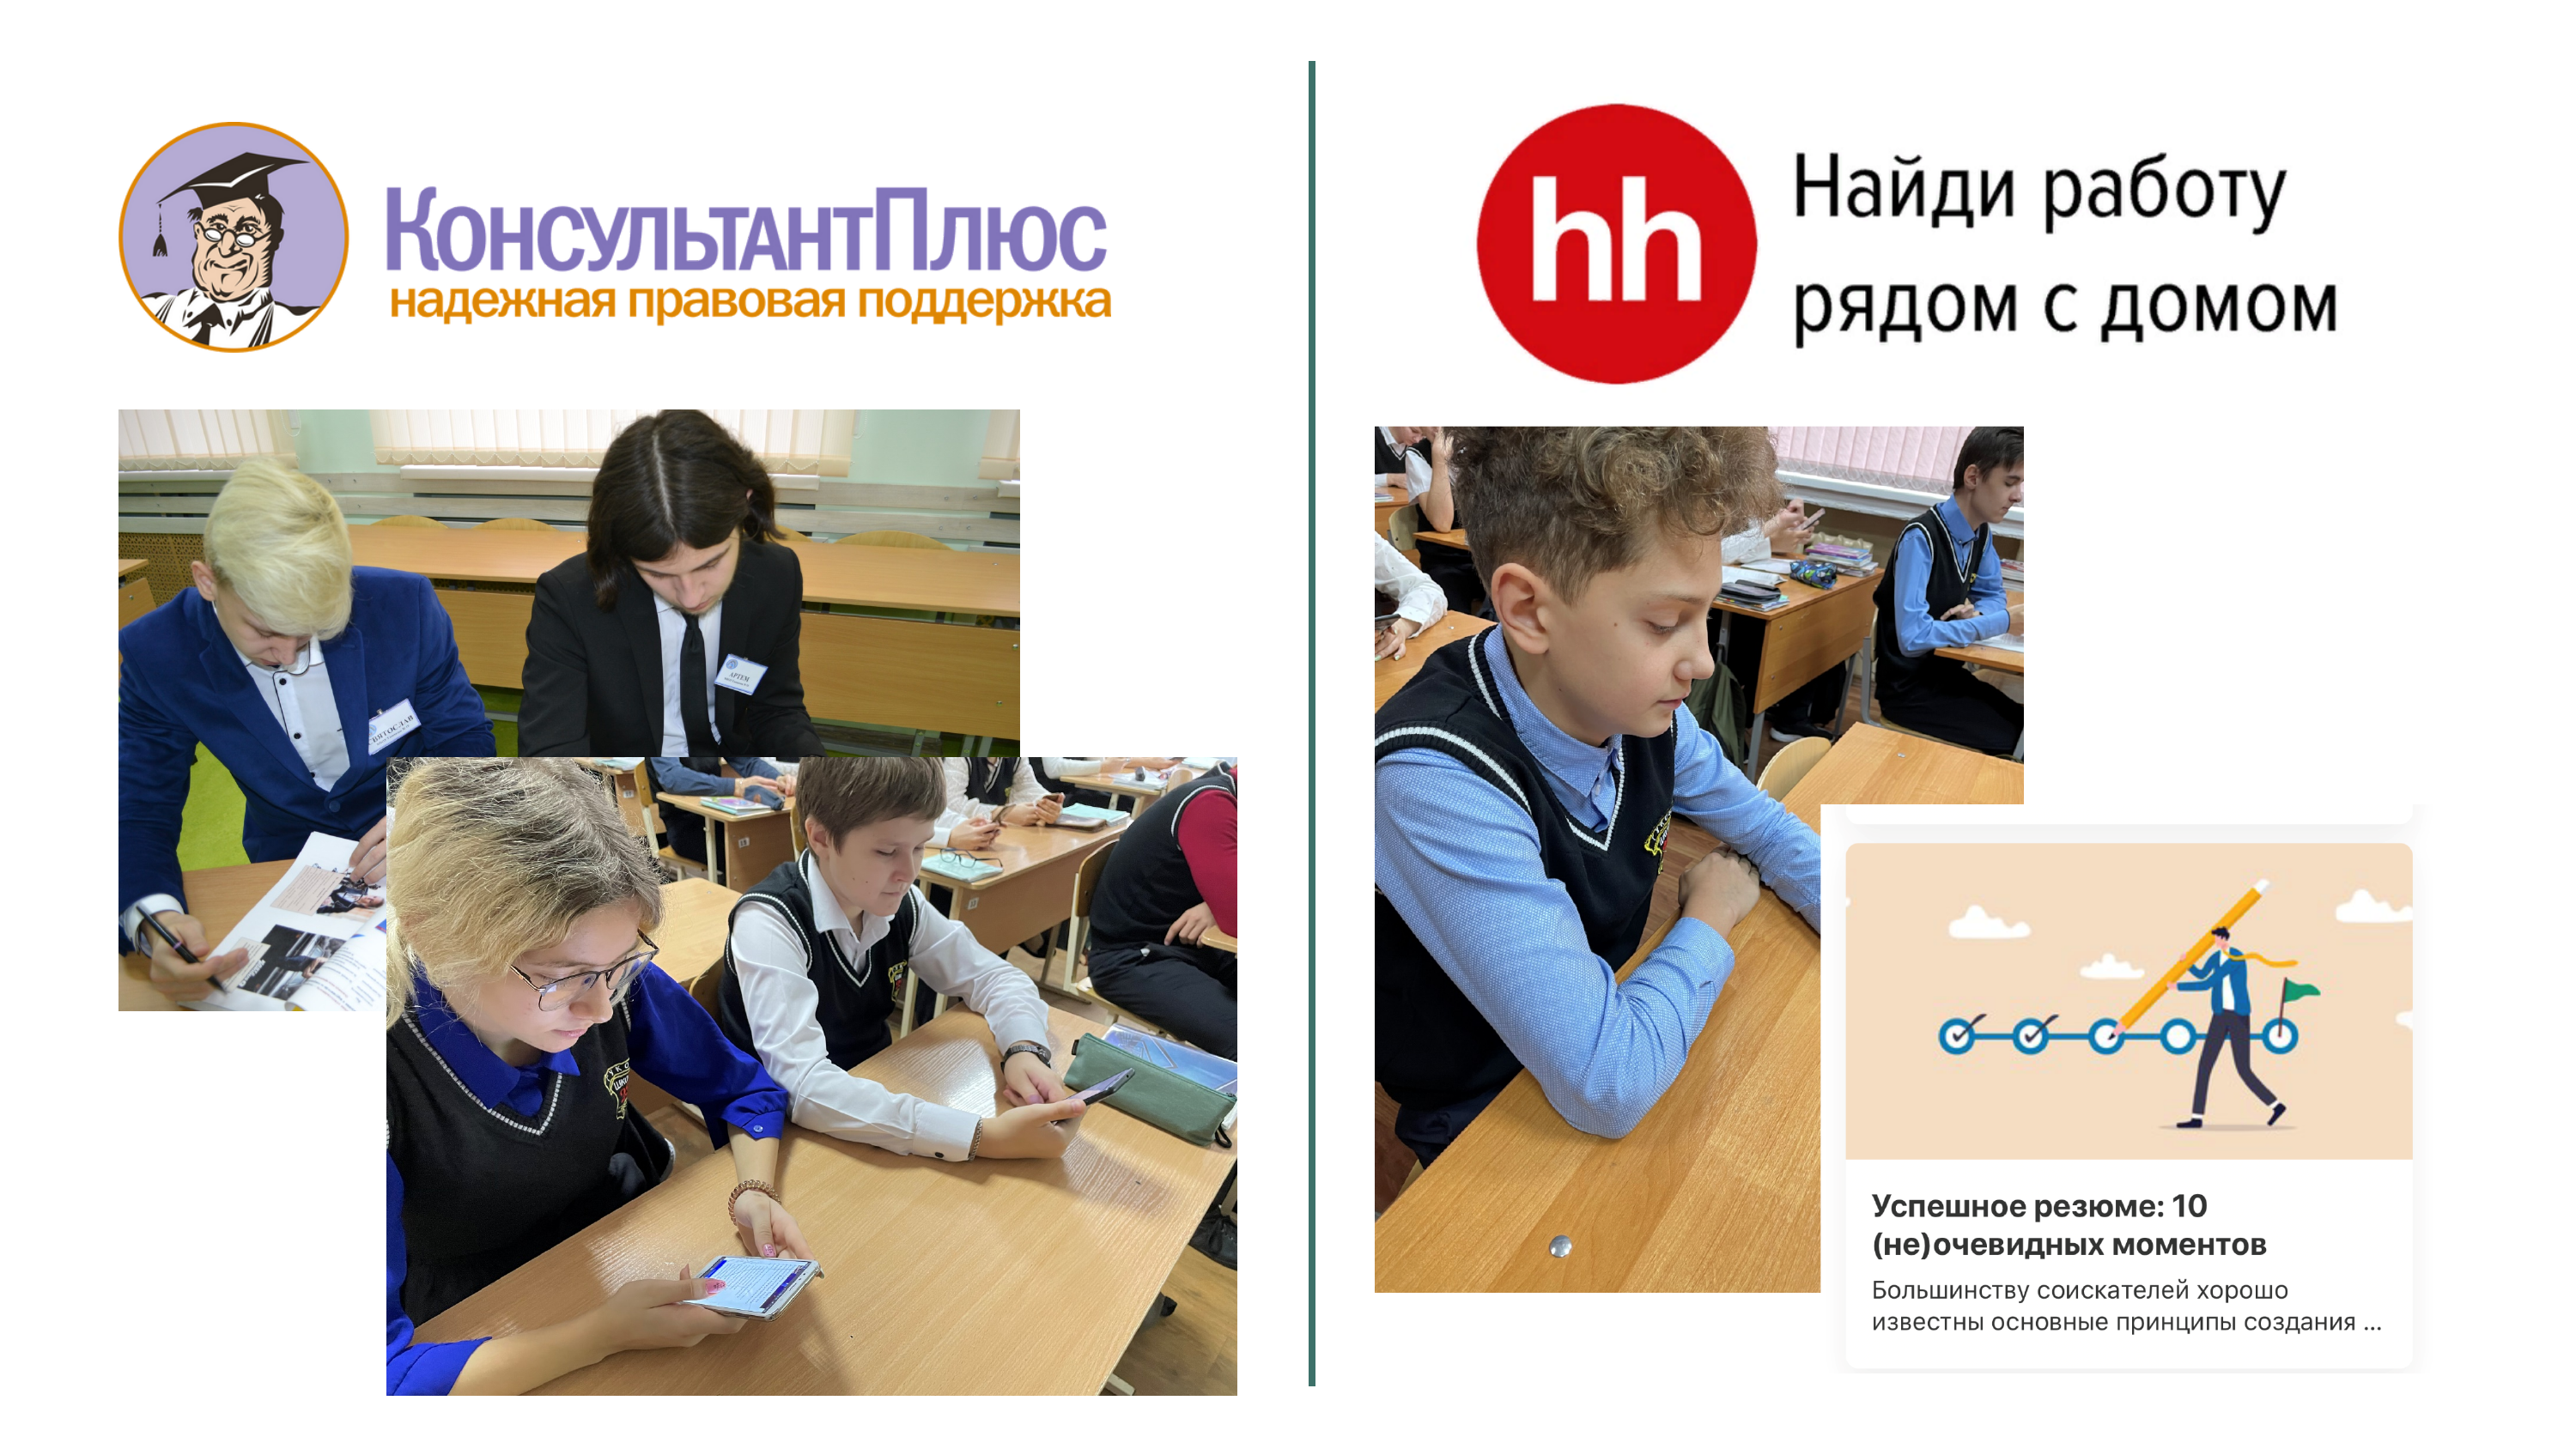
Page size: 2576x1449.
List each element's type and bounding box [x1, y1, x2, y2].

picture [118, 122, 1111, 354]
picture [118, 409, 1237, 1396]
picture [1265, 427, 2438, 1373]
picture [1425, 64, 2438, 411]
